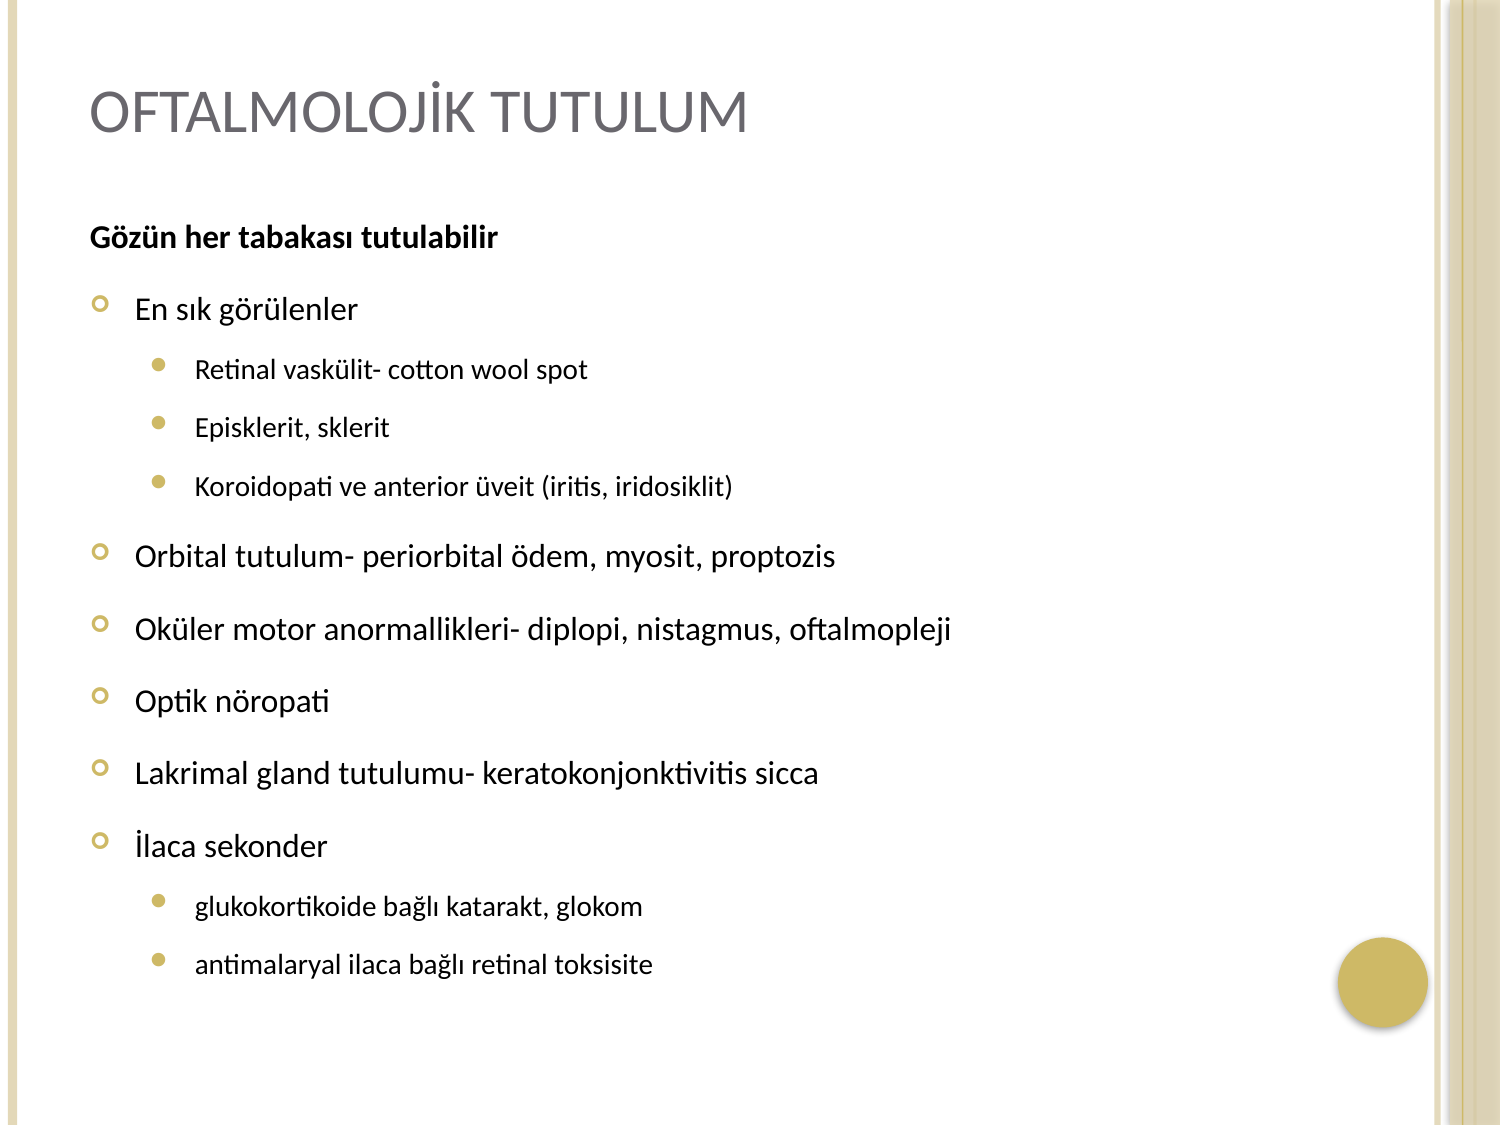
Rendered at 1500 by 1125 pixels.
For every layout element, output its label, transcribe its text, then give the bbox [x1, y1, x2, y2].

title Oftalmolojik tutulum [75, 45, 1300, 153]
list Gözün her tabakası tutulabilir En sık görülenler Retinal vaskülit- cotton wool spot Episklerit, sklerit Koroidopati ve anterior üveit (iritis, iridosiklit) Orbital tutulum- periorbital ödem, myosit, proptozis Oküler motor anormallikleri- diplopi, nistagmus, oftalmopleji Optik nöropati Lakrimal gland tutulumu- keratokonjonktivitis sicca İlaca sekonder glukokortikoide bağlı katarakt, glokom antimalaryal ilaca bağlı retinal toksisite [75, 187, 1300, 1062]
